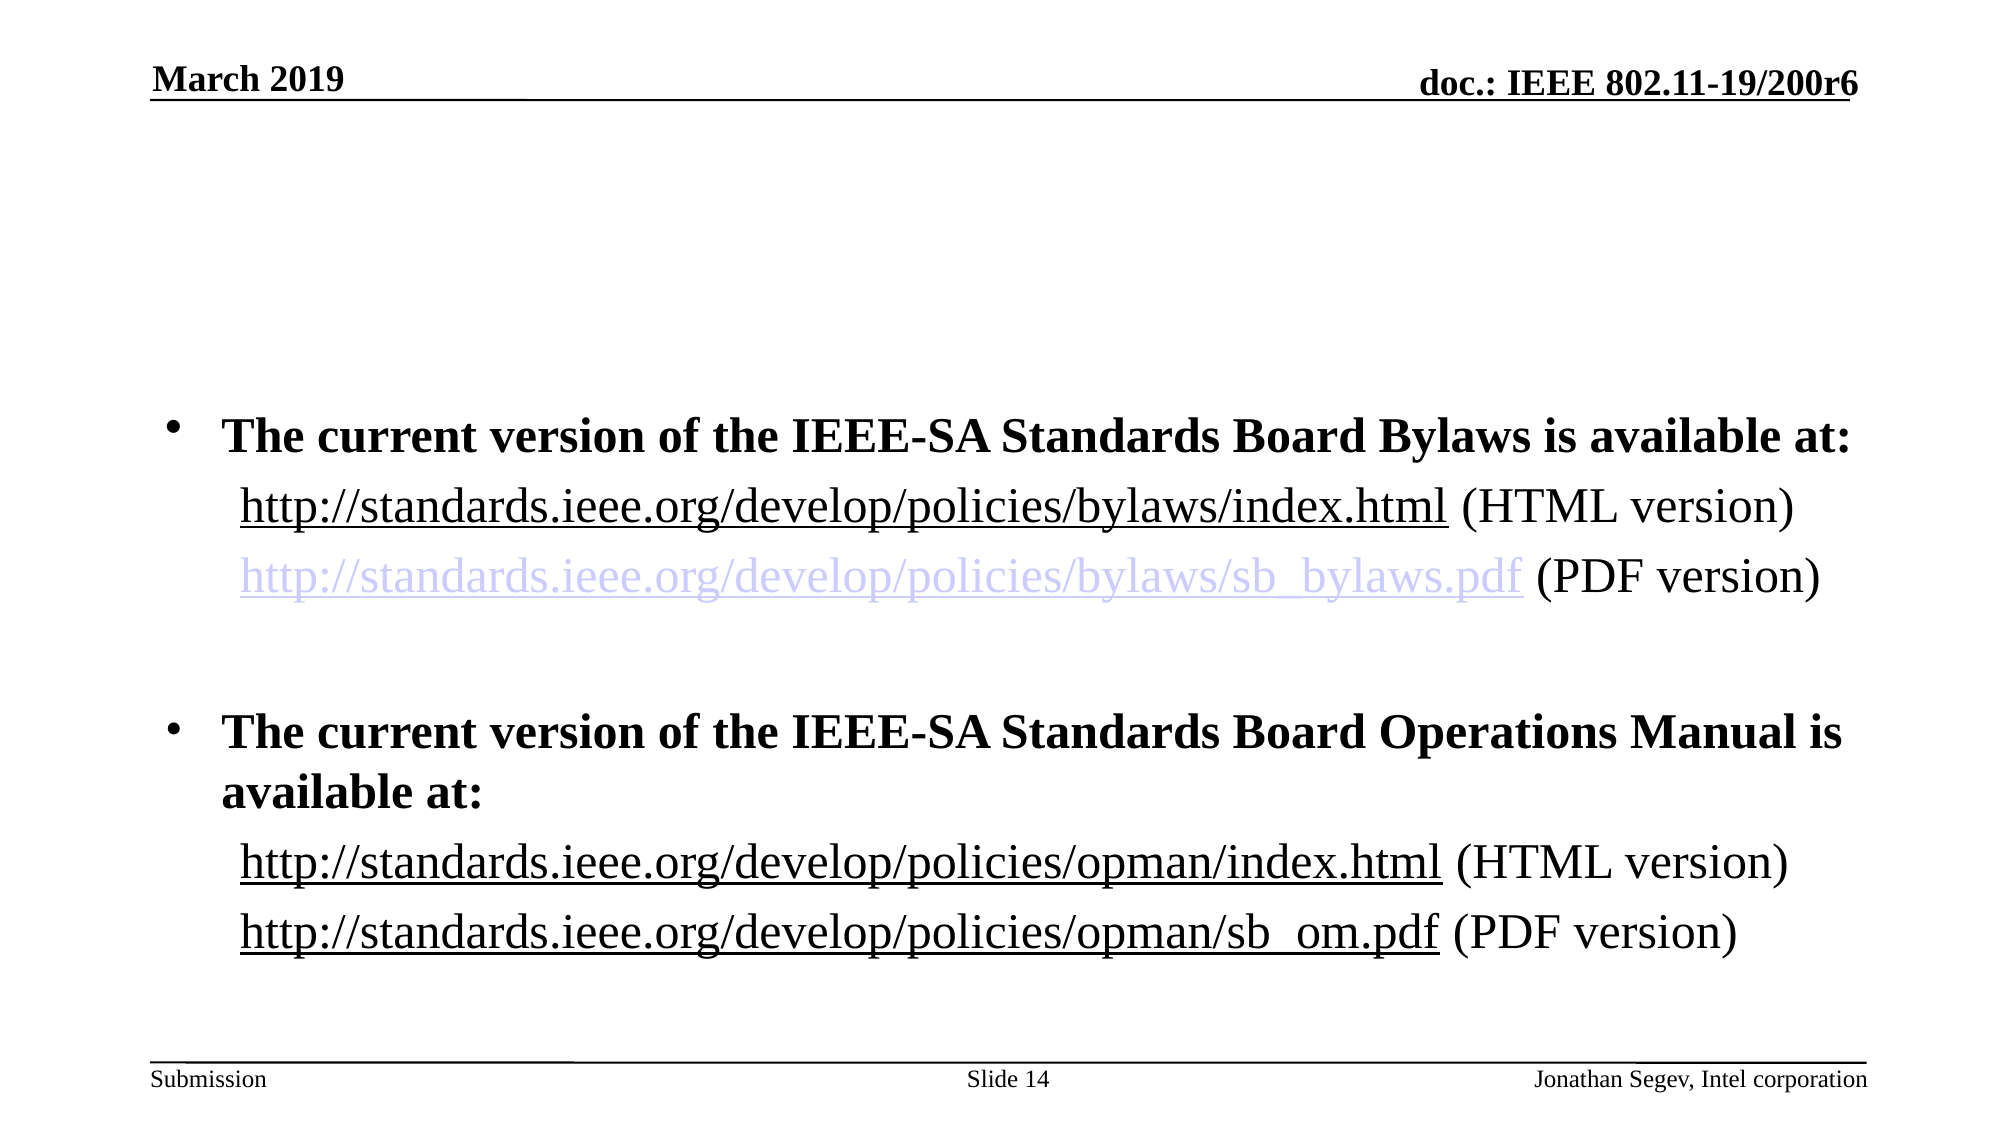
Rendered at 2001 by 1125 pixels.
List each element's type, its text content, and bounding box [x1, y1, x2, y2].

list The current version of the IEEE-SA Standards Board Bylaws is available at: http://standards.ieee.org/develop/policies/bylaws/index.html (HTML version) http://standards.ieee.org/develop/policies/bylaws/sb_bylaws.pdf (PDF version) The current version of the IEEE-SA Standards Board Operations Manual is available at: http://standards.ieee.org/develop/policies/opman/index.html (HTML version) http://standards.ieee.org/develop/policies/opman/sb_om.pdf (PDF version) [149, 324, 1922, 1000]
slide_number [152, 54, 563, 100]
slide_number Slide 14 [950, 1061, 1067, 1123]
footer Jonathan Segev, Intel corporation [1171, 1061, 1869, 1093]
